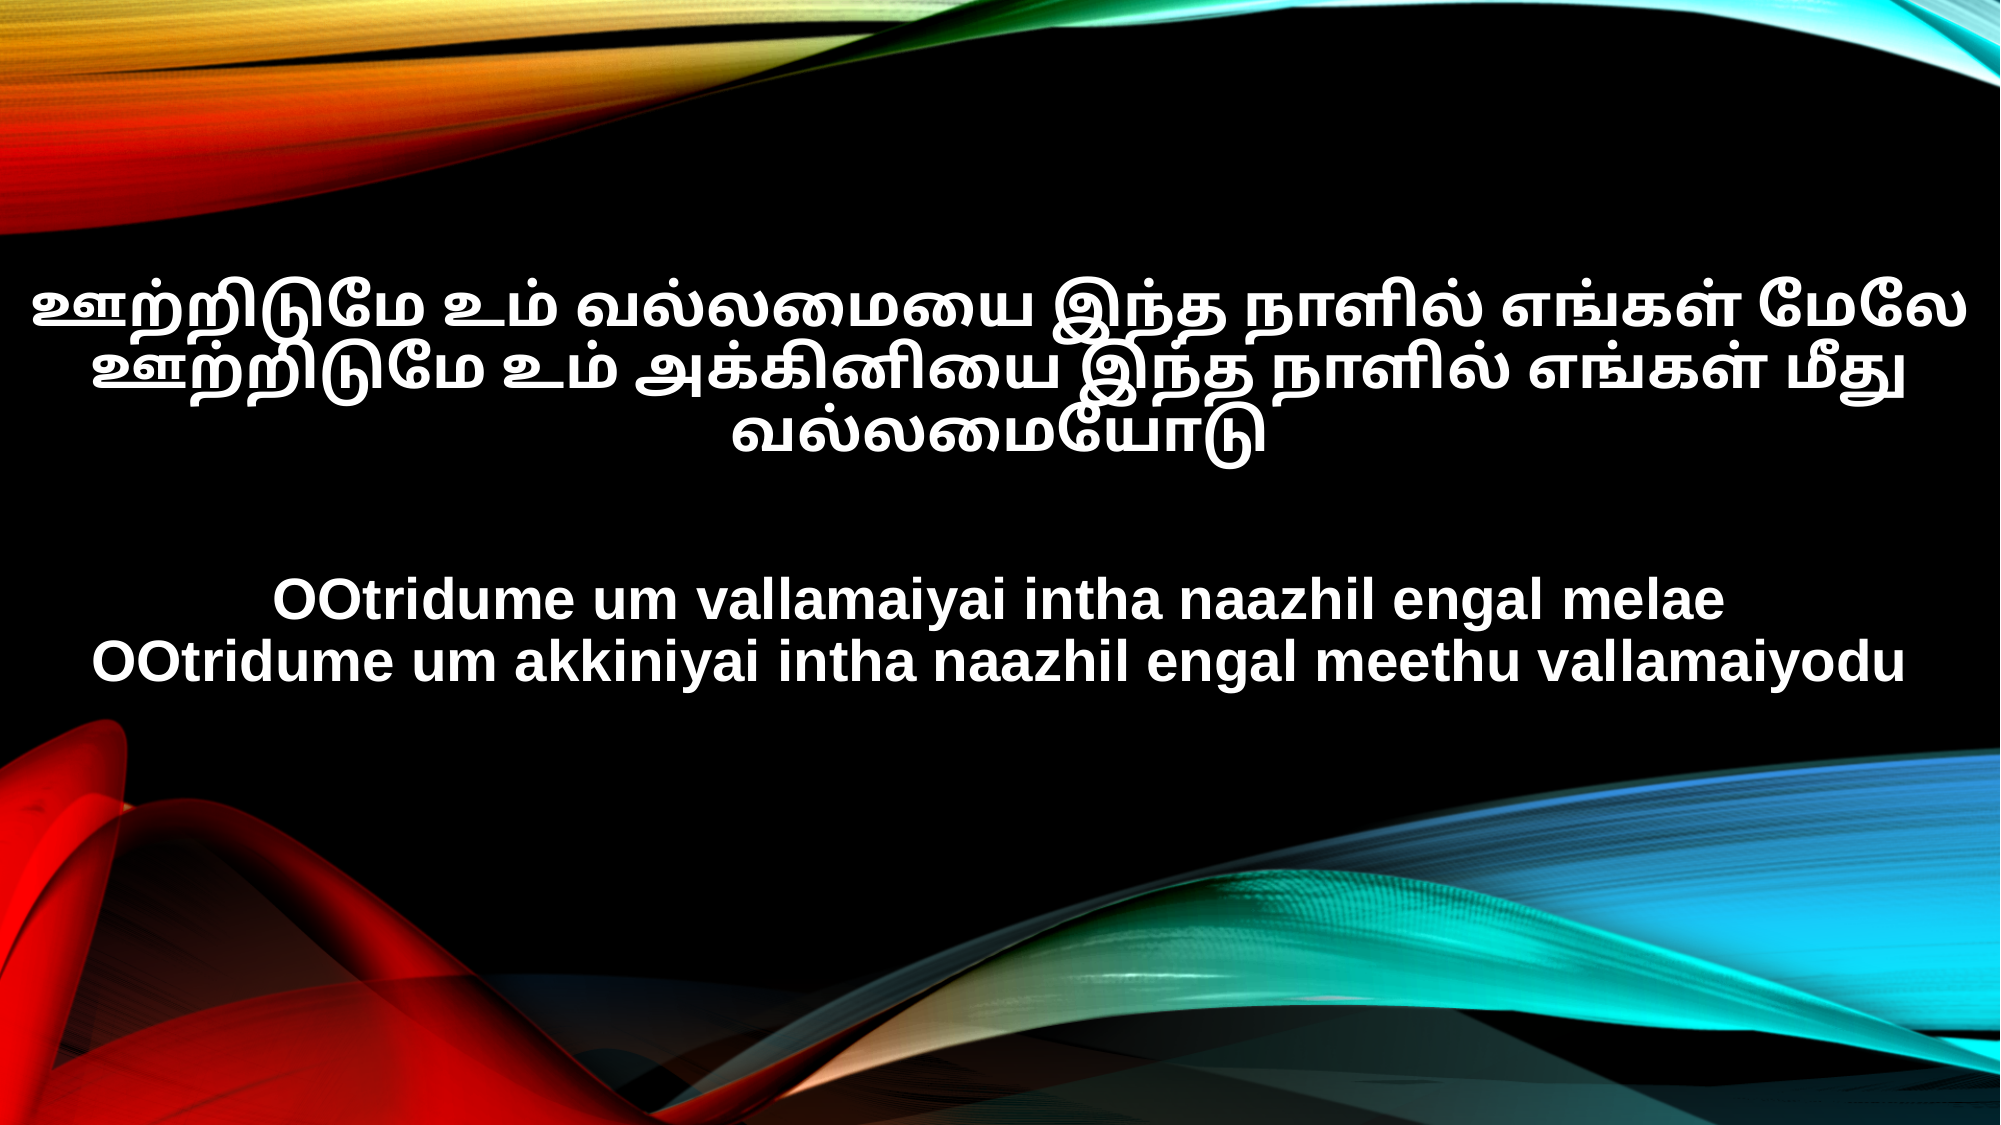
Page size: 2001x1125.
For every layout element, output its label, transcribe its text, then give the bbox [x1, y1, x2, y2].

subtitle ஊற்றிடுமே உம் வல்லமையை இந்த நாளில் எங்கள் மேலே ஊற்றிடுமே உம் அக்கினியை இந்த நாளில் எங்கள் மீது வல்லமையோடு OOtridume um vallamaiyai intha naazhil engal melae OOtridume um akkiniyai intha naazhil engal meethu vallamaiyodu [0, 0, 2000, 1125]
